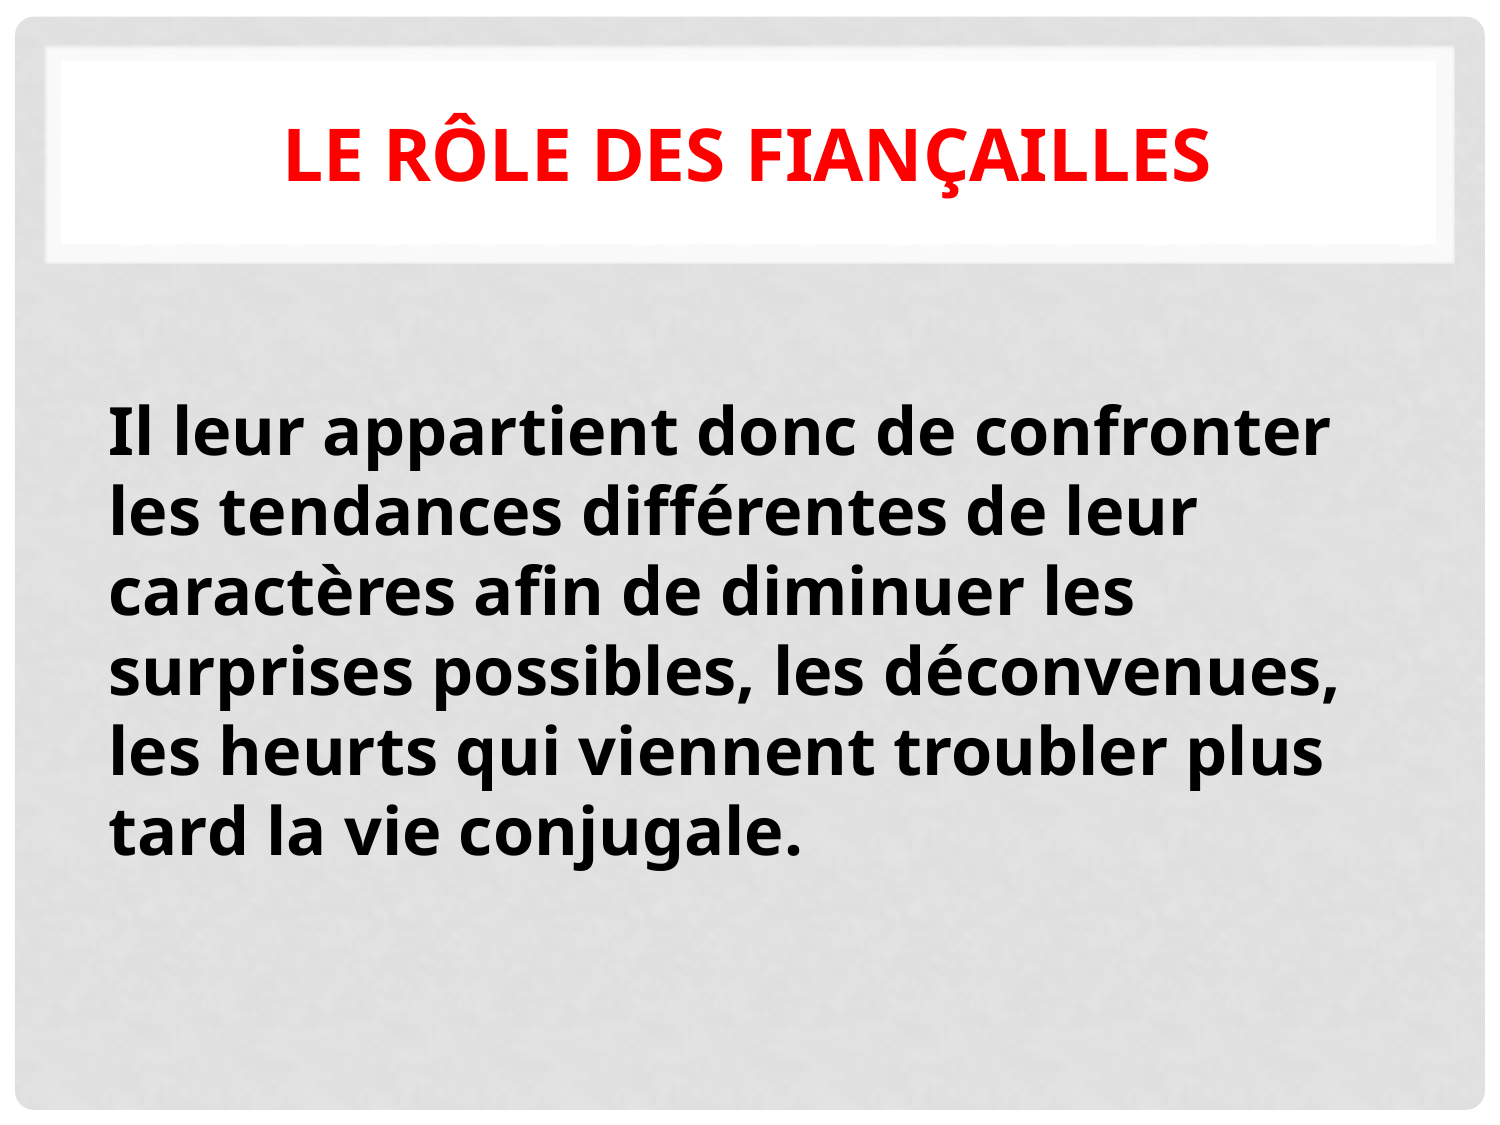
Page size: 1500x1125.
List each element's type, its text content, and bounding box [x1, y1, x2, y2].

list Il leur appartient donc de confronter les tendances différentes de leur caractères afin de diminuer les surprises possibles, les déconvenues, les heurts qui viennent troubler plus tard la vie conjugale. [75, 287, 1425, 1005]
title Le rôle des fiançailles [69, 66, 1425, 238]
